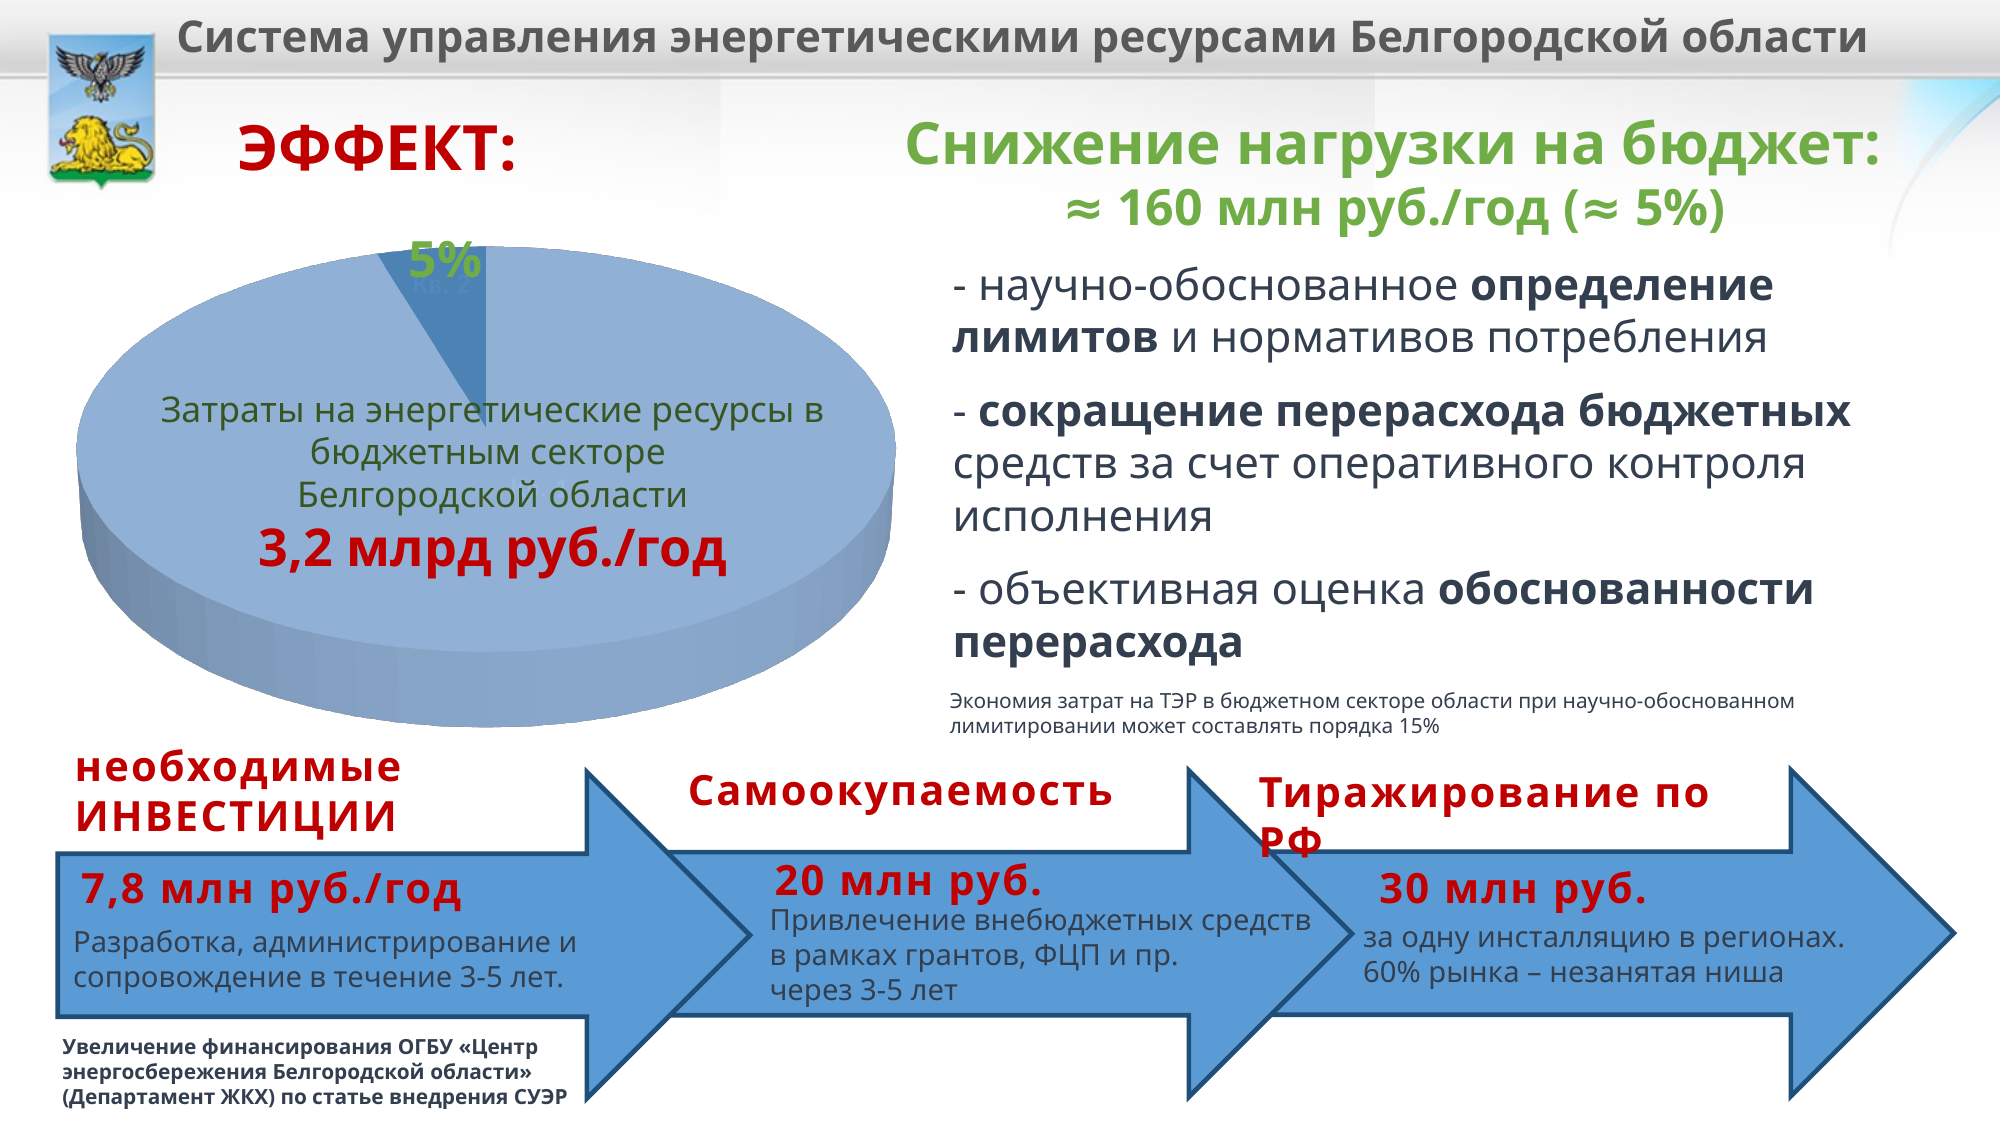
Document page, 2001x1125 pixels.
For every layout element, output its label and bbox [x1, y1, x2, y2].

chart [0, 106, 1040, 860]
picture [0, 0, 2000, 1125]
